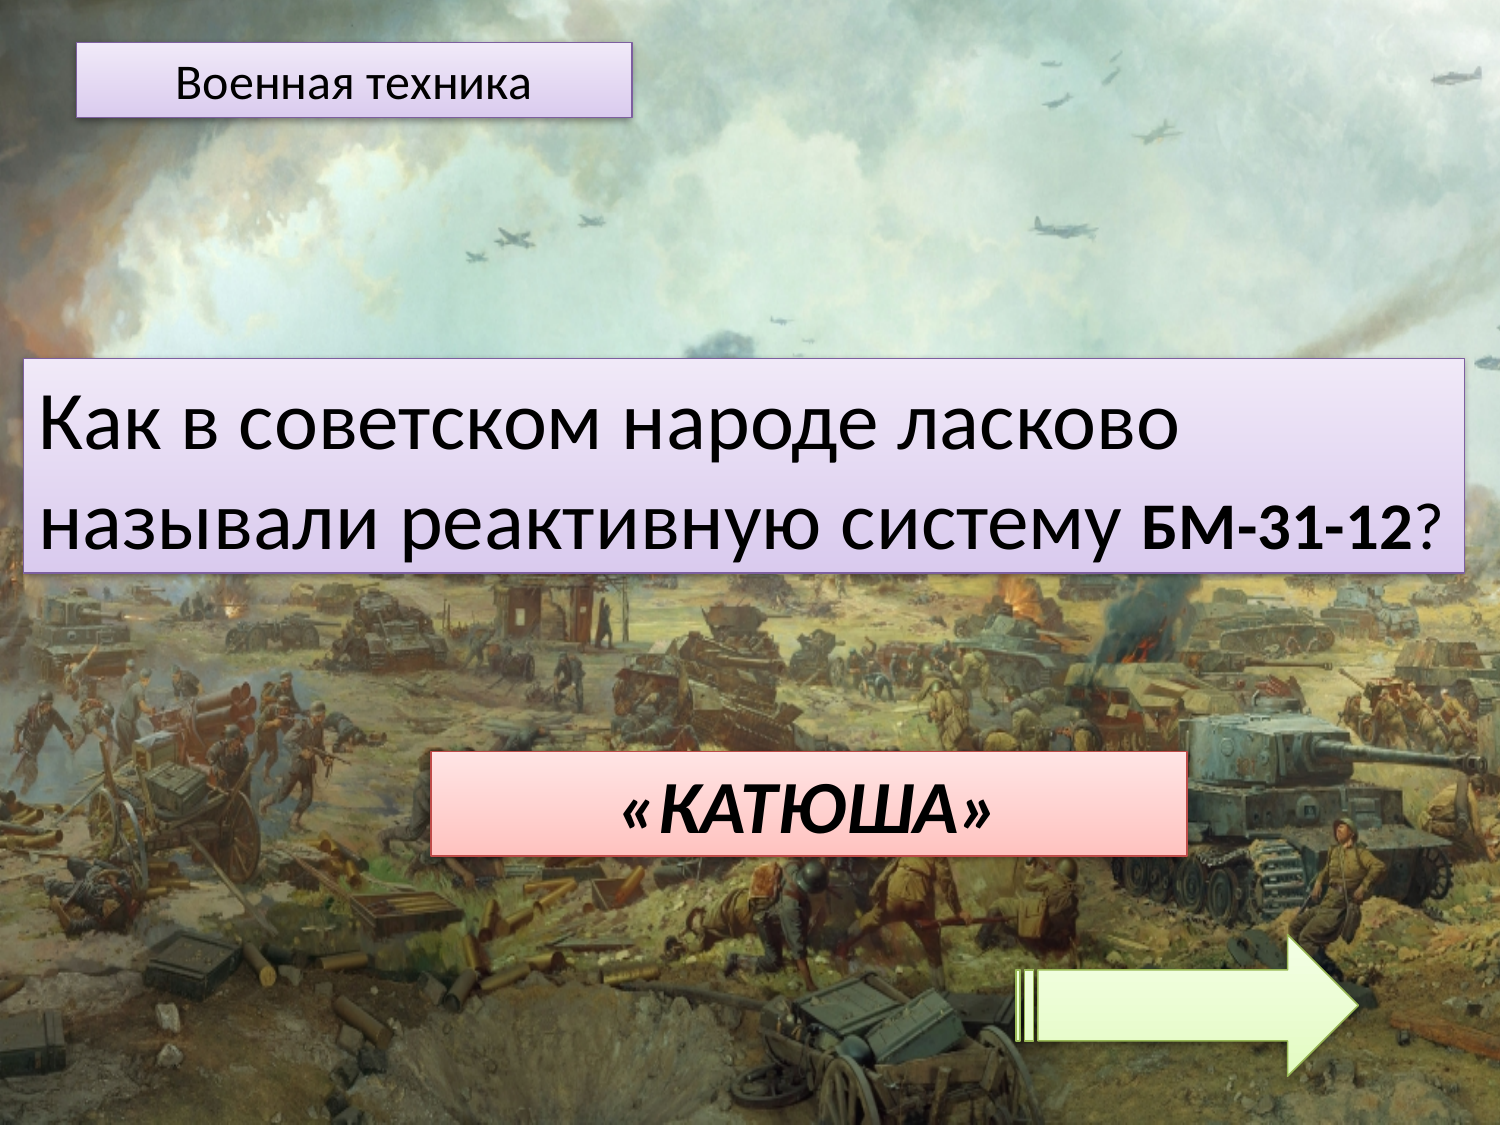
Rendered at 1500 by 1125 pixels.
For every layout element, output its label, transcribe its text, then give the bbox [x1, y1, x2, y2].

text_box [1037, 933, 1359, 1077]
picture [0, 0, 1500, 1125]
text_box [1024, 969, 1034, 1042]
text_box Военная техника [76, 42, 633, 118]
text_box «КАТЮША» [430, 751, 1188, 857]
text_box Как в советском народе ласково называли реактивную систему БМ-31-12? [23, 358, 1465, 574]
text_box [1015, 969, 1021, 1042]
